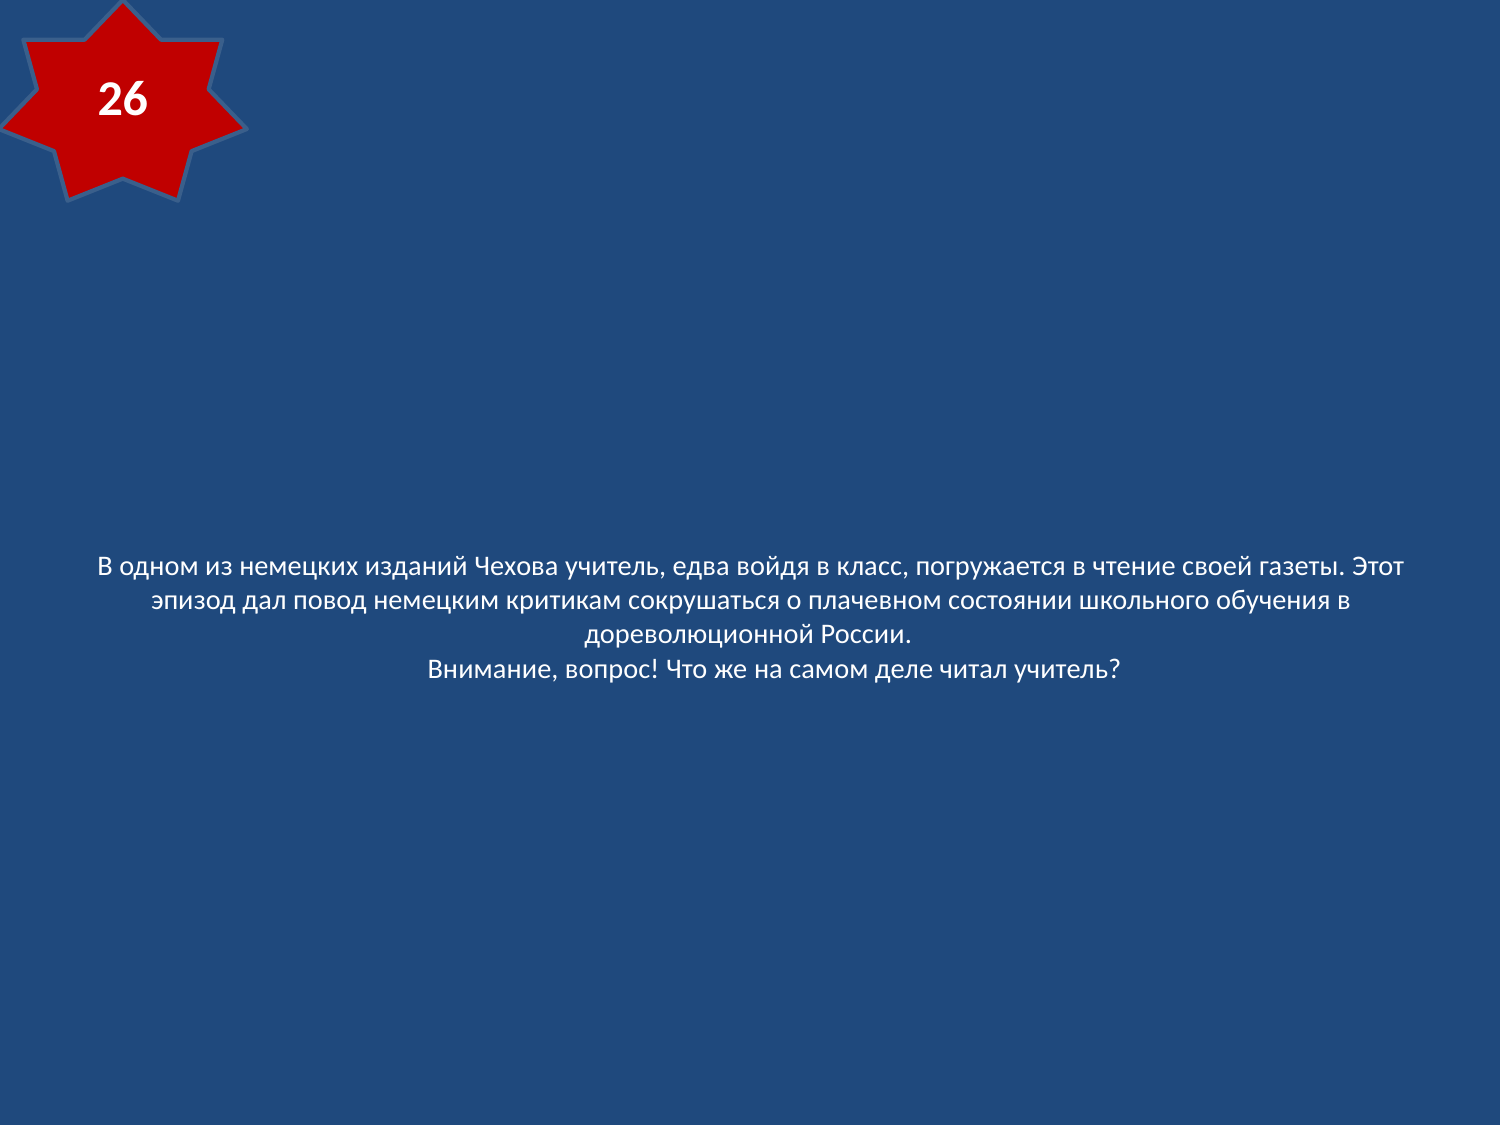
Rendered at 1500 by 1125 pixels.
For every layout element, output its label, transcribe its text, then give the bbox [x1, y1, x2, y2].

text_box 26 [0, 0, 249, 203]
title В одном из немецких изданий Чехова учитель, едва войдя в класс, погружается в чтение своей газеты. Этот эпизод дал повод немецким критикам сокрушаться о плачевном состоянии школьного обучения в дореволюционной России. Внимание, вопрос! Что же на самом деле читал учитель? [76, 538, 1427, 727]
